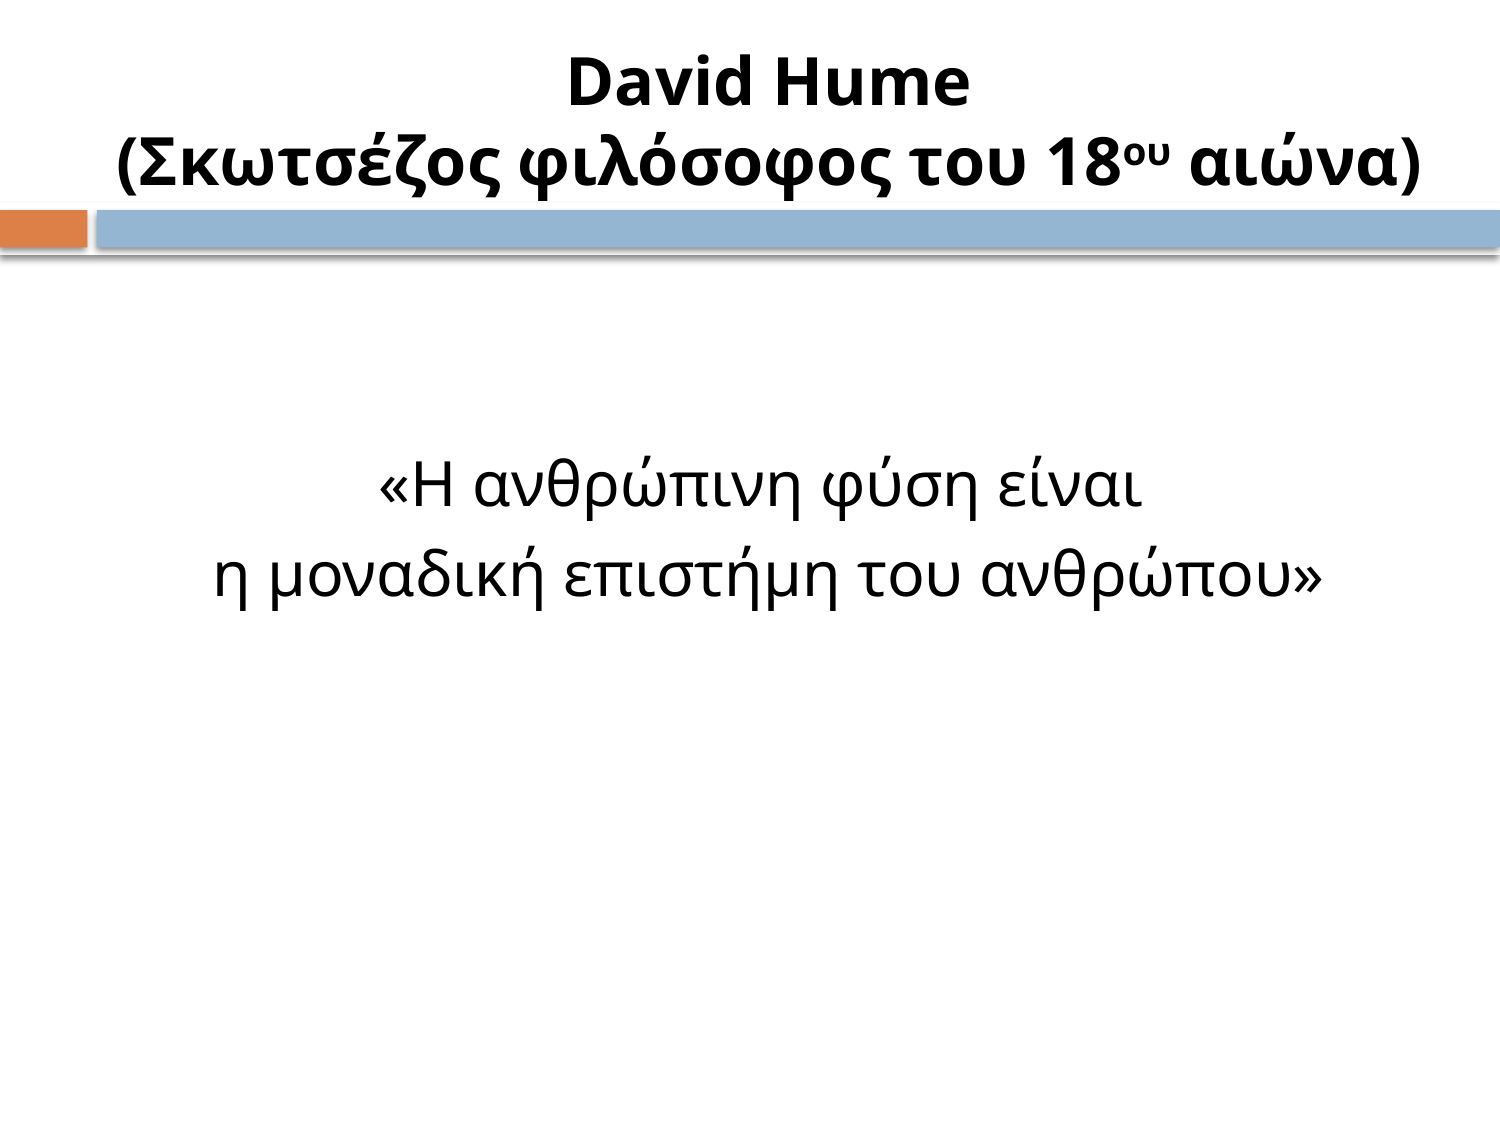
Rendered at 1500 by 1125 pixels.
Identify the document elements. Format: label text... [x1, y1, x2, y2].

title David Hume (Σκωτσέζος φιλόσοφος του 18ου αιώνα) [100, 37, 1438, 200]
list «Η ανθρώπινη φύση είναι η μοναδική επιστήμη του ανθρώπου» [100, 262, 1438, 1000]
